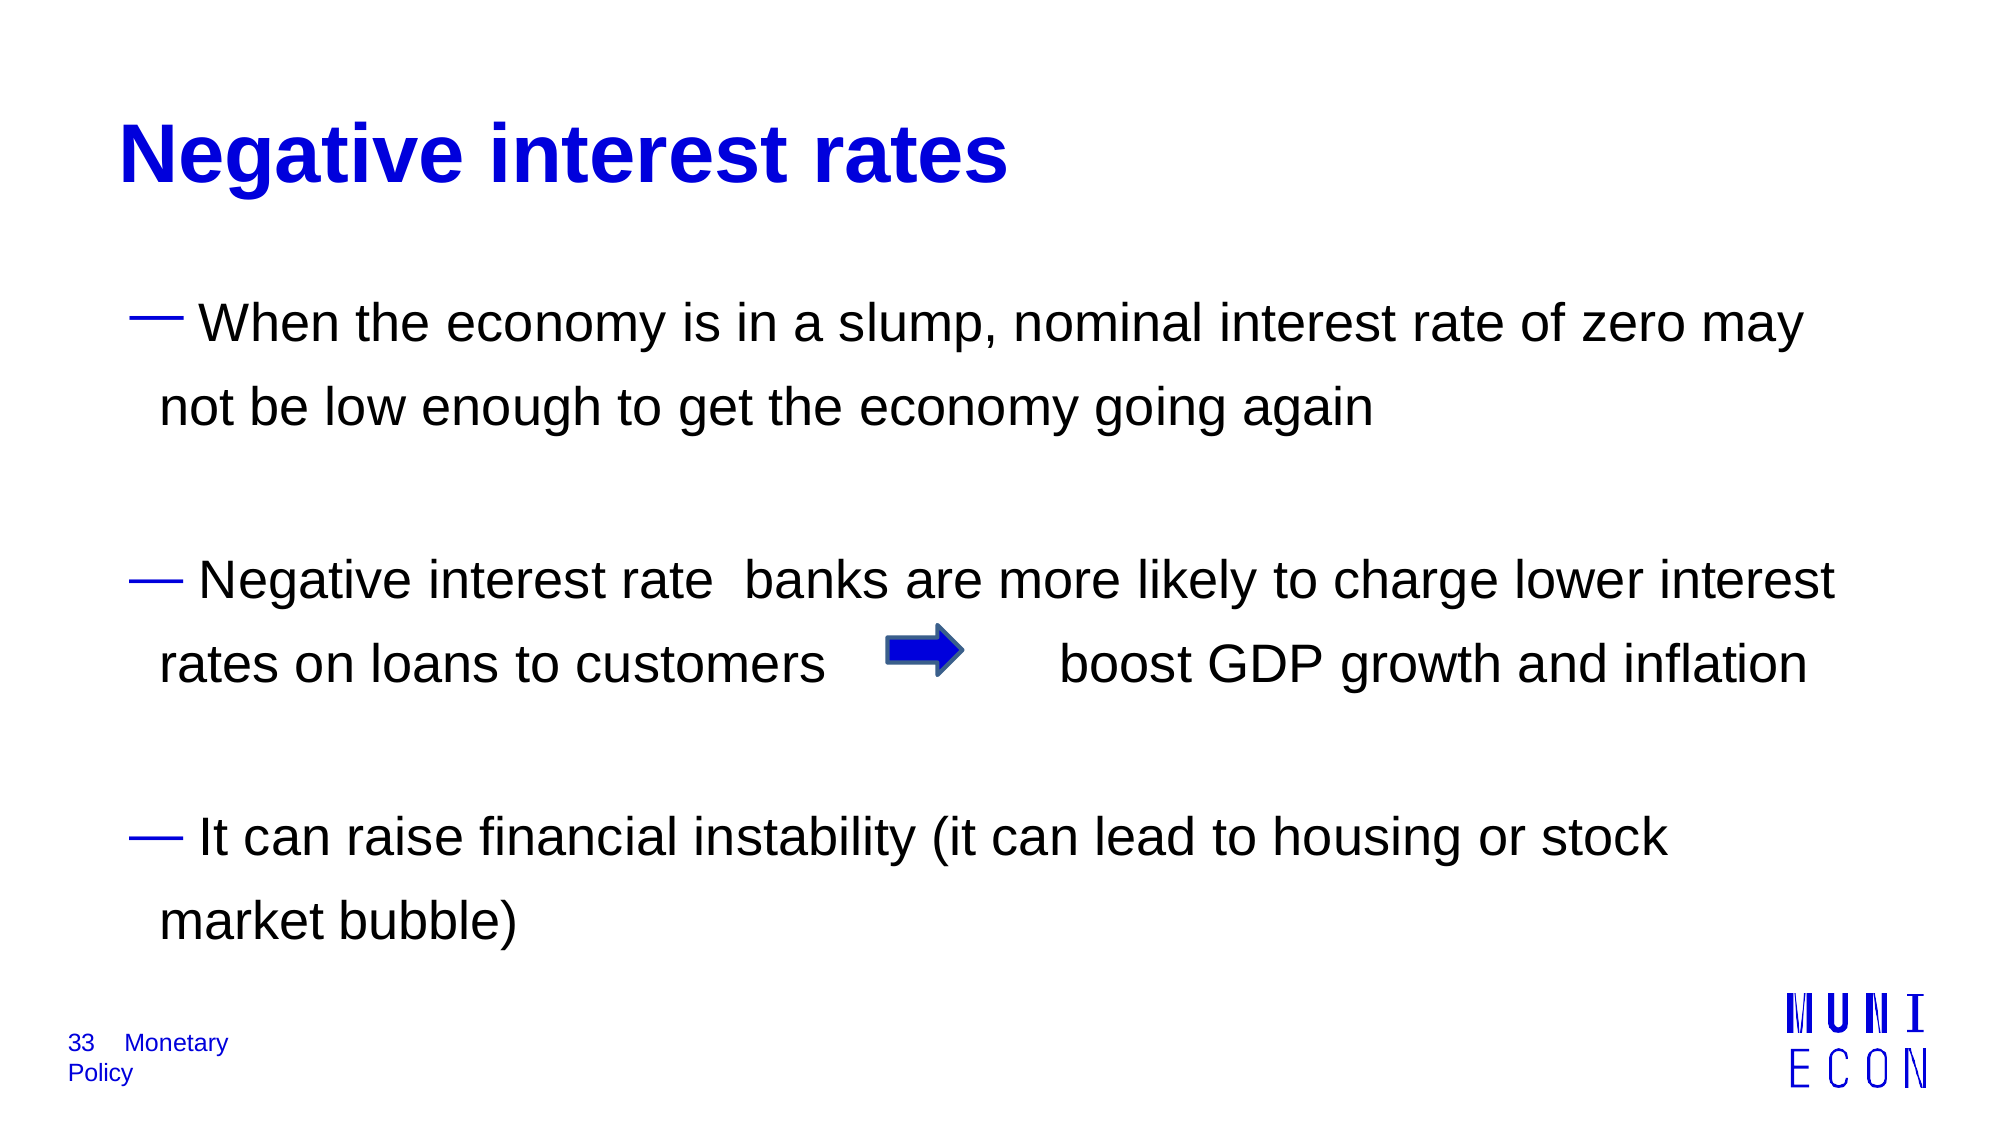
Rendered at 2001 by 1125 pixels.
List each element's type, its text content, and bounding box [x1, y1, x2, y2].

title Negative interest rates [116, 97, 1015, 287]
slide_number 33 Monetary Policy [61, 1027, 298, 1125]
picture [1866, 993, 1887, 1033]
text_box [885, 623, 965, 677]
picture [1828, 993, 1848, 1033]
picture [1867, 1048, 1887, 1088]
picture [1787, 993, 1812, 1033]
picture [1905, 1048, 1926, 1088]
text_box When the economy is in a slump, nominal interest rate of zero may not be low enough to get the economy going again Negative interest rate banks are more likely to charge lower interest rates on loans to customers boost GDP growth and inflation It can raise financial instability (it can lead to housing or stock market bubble) [127, 265, 1853, 951]
picture [1829, 1048, 1848, 1088]
